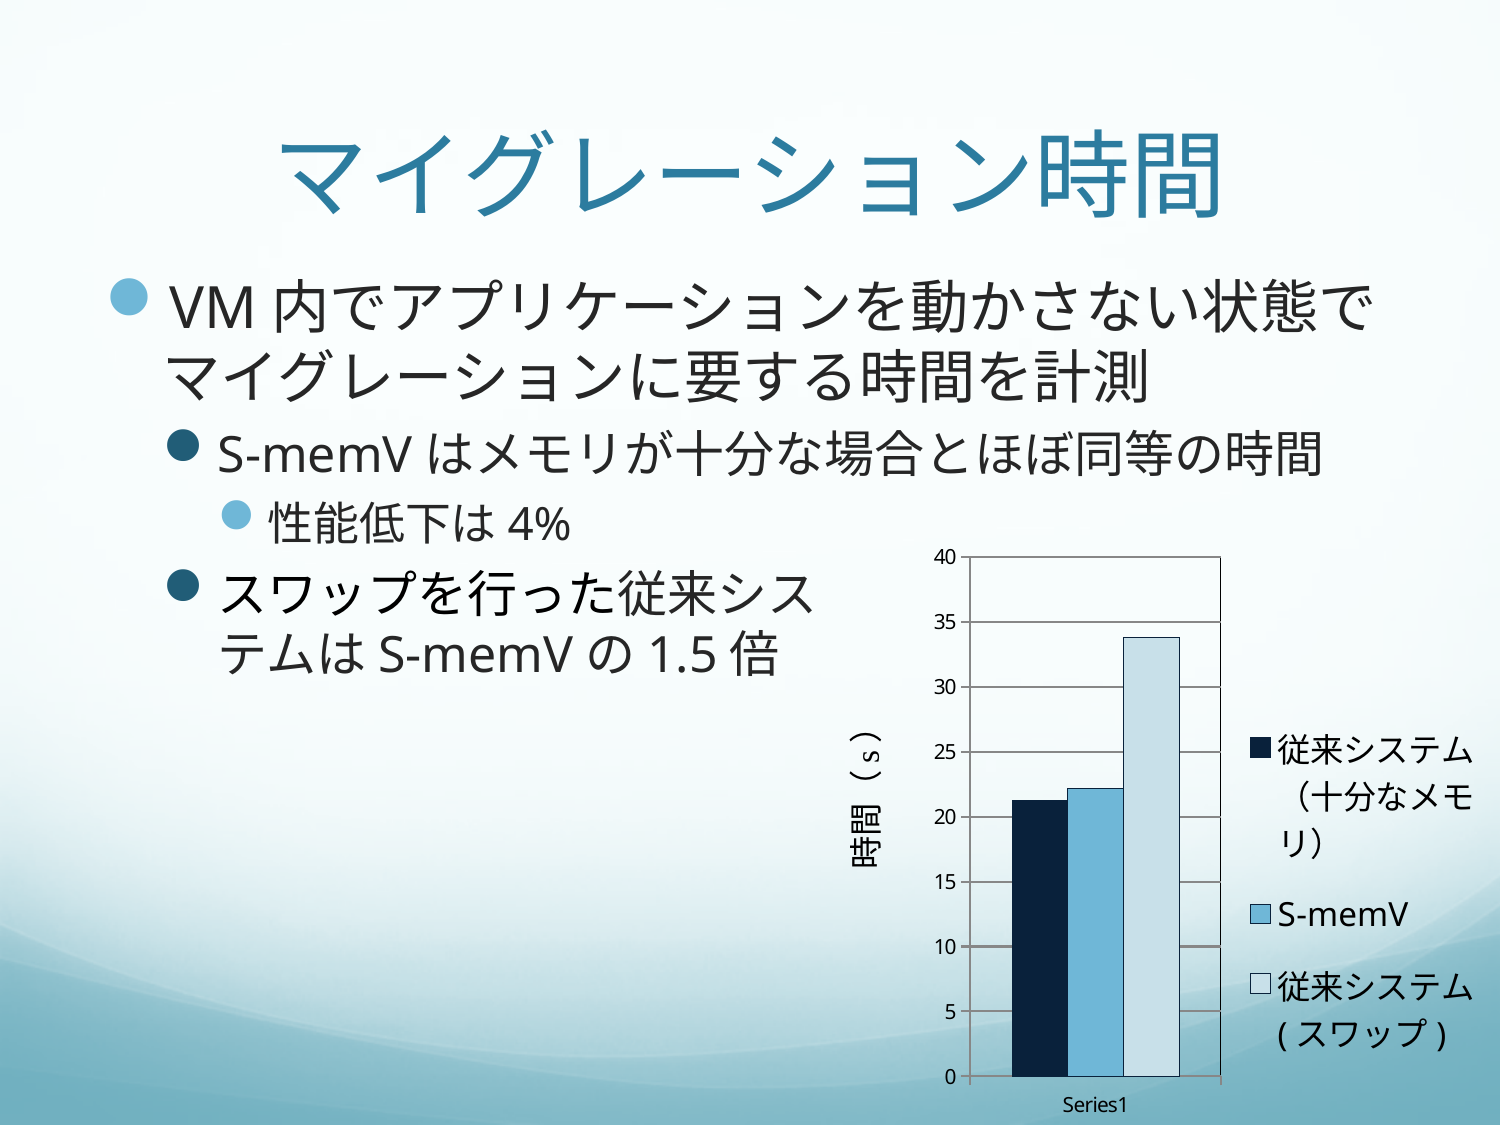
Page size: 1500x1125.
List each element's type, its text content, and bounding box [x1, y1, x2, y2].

title マイグレーション時間 [90, 17, 1410, 237]
chart [842, 528, 1500, 1125]
list VM内でアプリケーションを動かさない状態でマイグレーションに要する時間を計測 S-memVはメモリが十分な場合とほぼ同等の時間 性能低下は4% スワップを行った従来シス テムはS-memVの1.5倍 [90, 262, 1410, 975]
